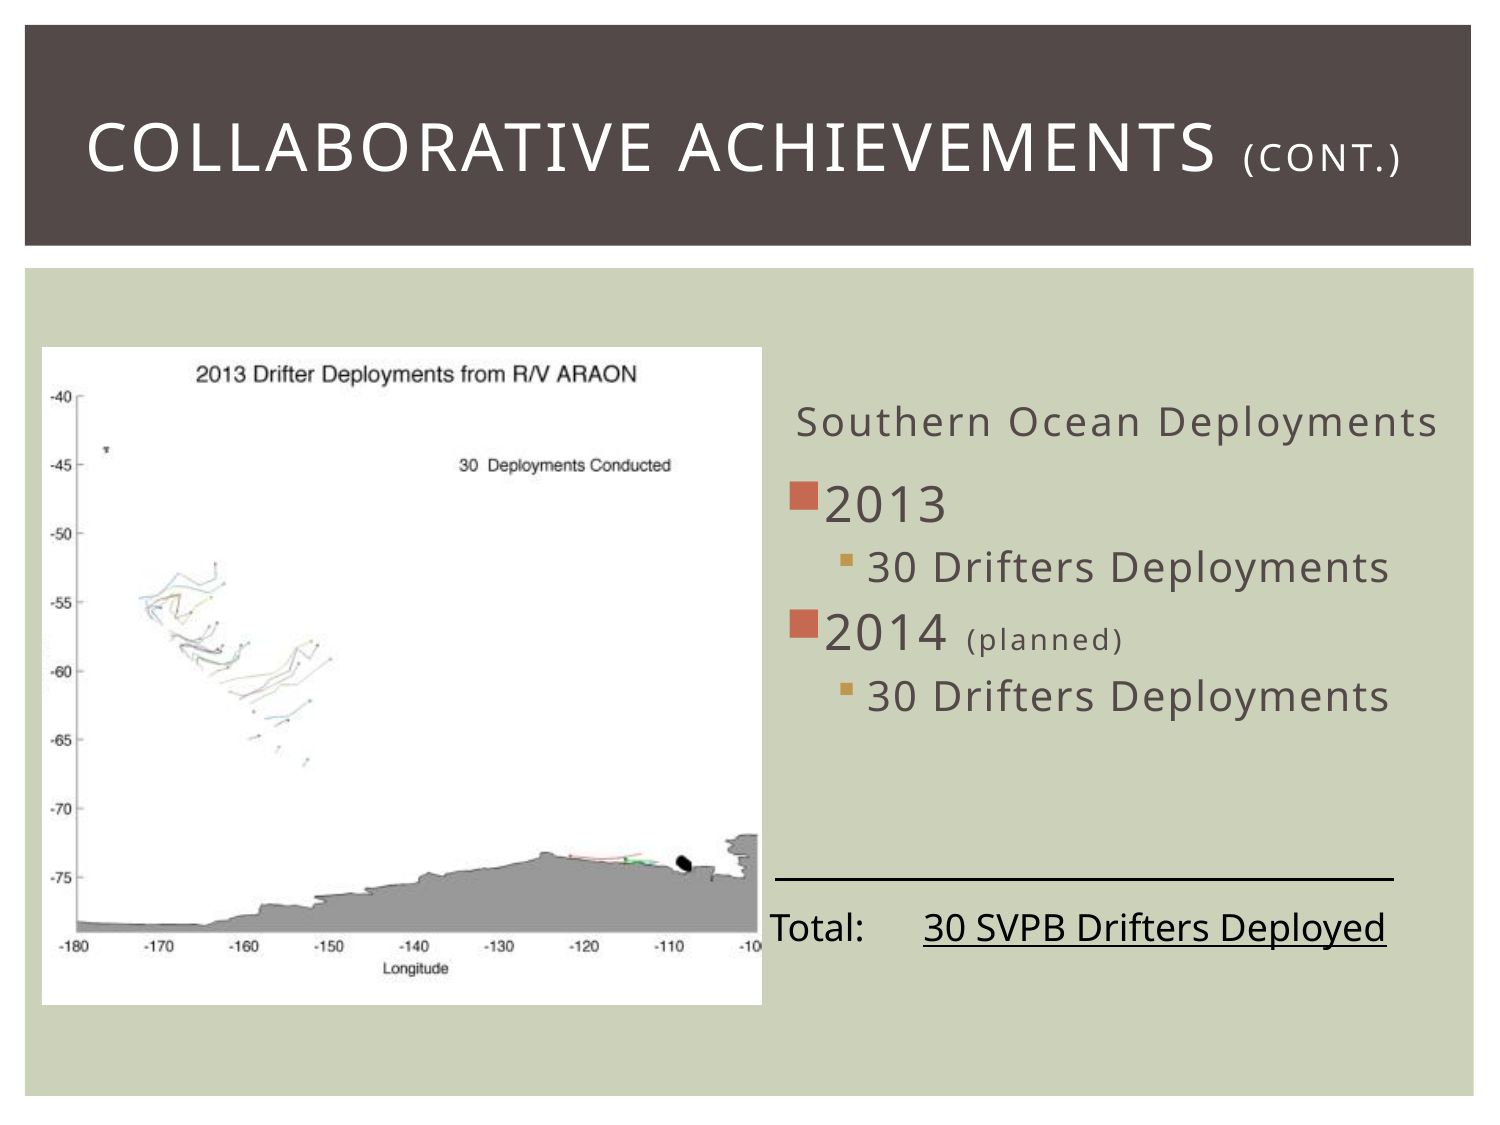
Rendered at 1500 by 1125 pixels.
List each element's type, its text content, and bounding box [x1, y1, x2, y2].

text_box Total: 30 SVPB Drifters Deployed [768, 896, 1402, 957]
list Southern Ocean Deployments [763, 347, 1473, 453]
title Collaborative Achievements (cont.) [62, 58, 1438, 232]
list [41, 347, 763, 1006]
list 2013 30 Drifters Deployments 2014 (planned) 30 Drifters Deployments [761, 464, 1425, 1070]
